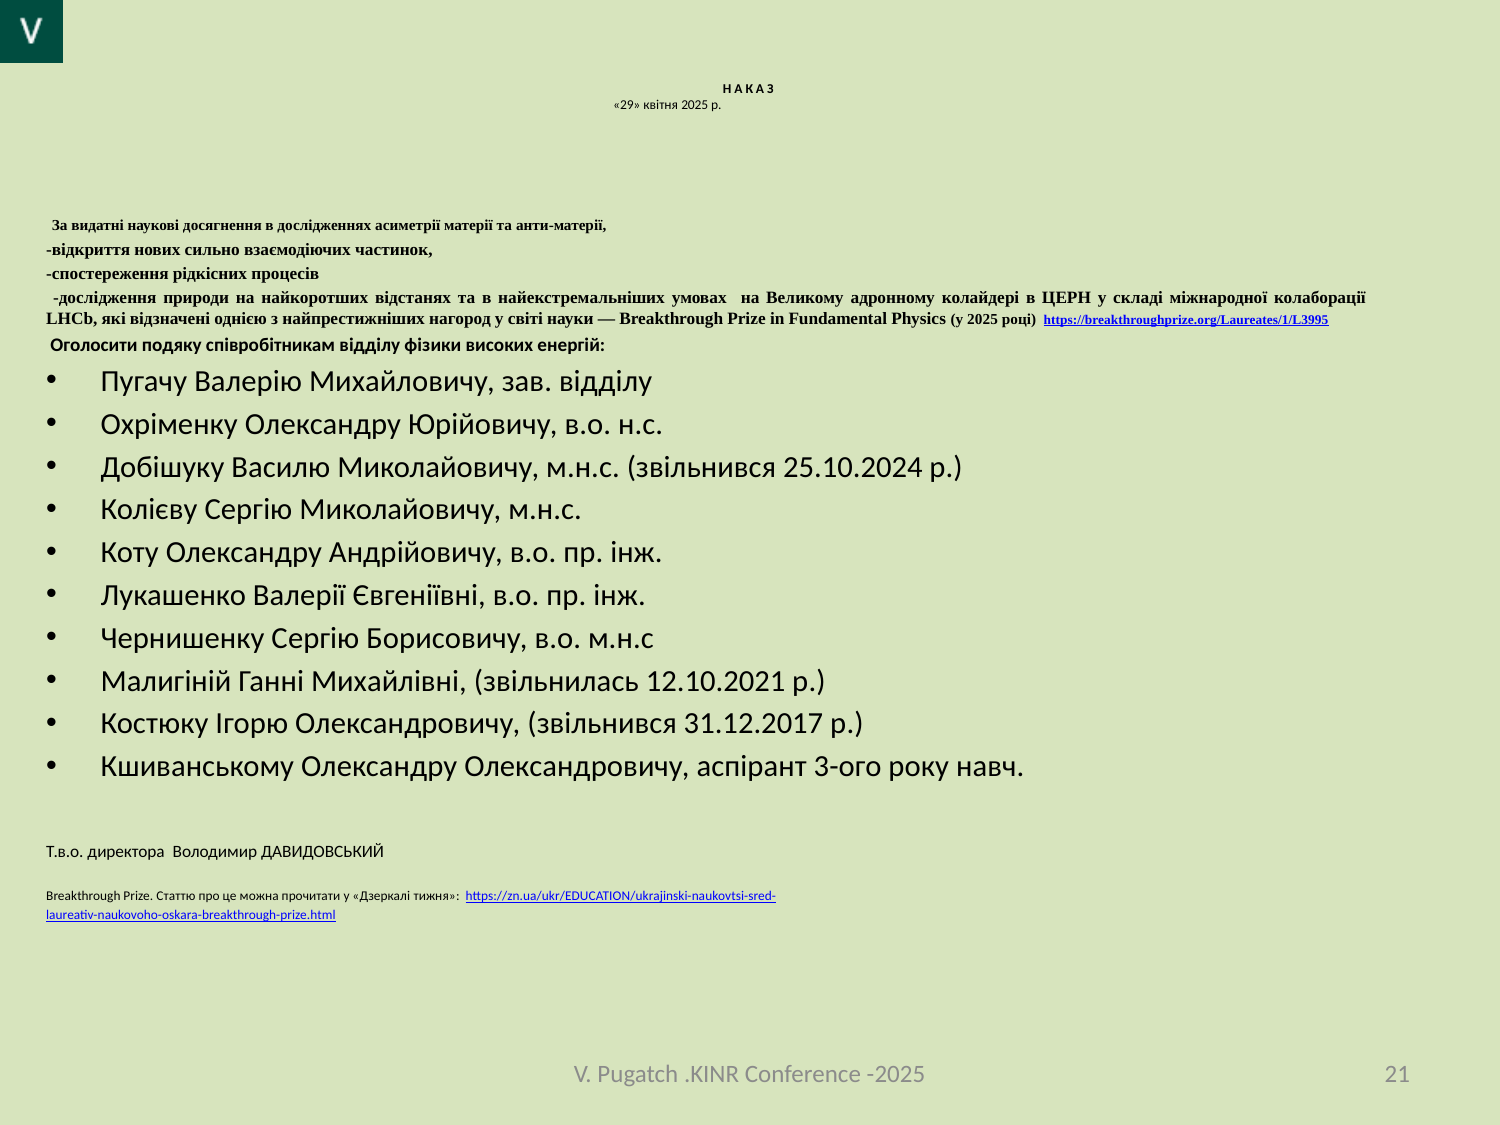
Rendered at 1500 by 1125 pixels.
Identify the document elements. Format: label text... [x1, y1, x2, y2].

slide_number 21 [1074, 1042, 1425, 1103]
picture [0, 0, 63, 63]
footer V. Pugatch .KINR Conference -2025 [512, 1042, 988, 1103]
list За видатні наукові досягнення в дослідженнях асиметрії матерії та анти-матерії, -відкриття нових сильно взаємодіючих частинок, -спостереження рідкісних процесів -дослідження природи на найкоротших відстанях та в найекстремальніших умовах на Великому адронному колайдері в ЦЕРН у складі міжнародної колаборації LHCb, які відзначені однією з найпрестижніших нагород у світі науки — Breakthrough Prize in Fundamental Physics (у 2025 році) https://breakthroughprize.org/Laureates/1/L3995 Оголосити подяку співробітникам відділу фізики високих енергій: Пугачу Валерію Михайловичу, зав. відділу Охріменку Олександру Юрійовичу, в.о. н.с. Добішуку Василю Миколайовичу, м.н.с. (звільнився 25.10.2024 р.) Колієву Сергію Миколайовичу, м.н.с. Коту Олександру Андрійовичу, в.о. пр. інж. Лукашенко Валерії Євгеніївні, в.о. пр. інж. Чернишенку Сергію Борисовичу, в.о. м.н.с Малигіній Ганні Михайлівні, (звільнилась 12.10.2021 р.) Костюку Ігорю Олександровичу, (звільнився 31.12.2017 р.) Кшиванському Олександру Олександровичу, аспірант 3-ого року навч. Т.в.о. директора Володимир ДАВИДОВСЬКИЙ Breakthrough Prize. Статтю про це можна прочитати у «Дзеркалі тижня»: https://zn.ua/ukr/EDUCATION/ukrajinski-naukovtsi-sred- laureativ-naukovoho-oskara-breakthrough-prize.html [31, 200, 1382, 943]
title Н А К А З «29» квітня 2025 р. [75, 45, 1425, 138]
